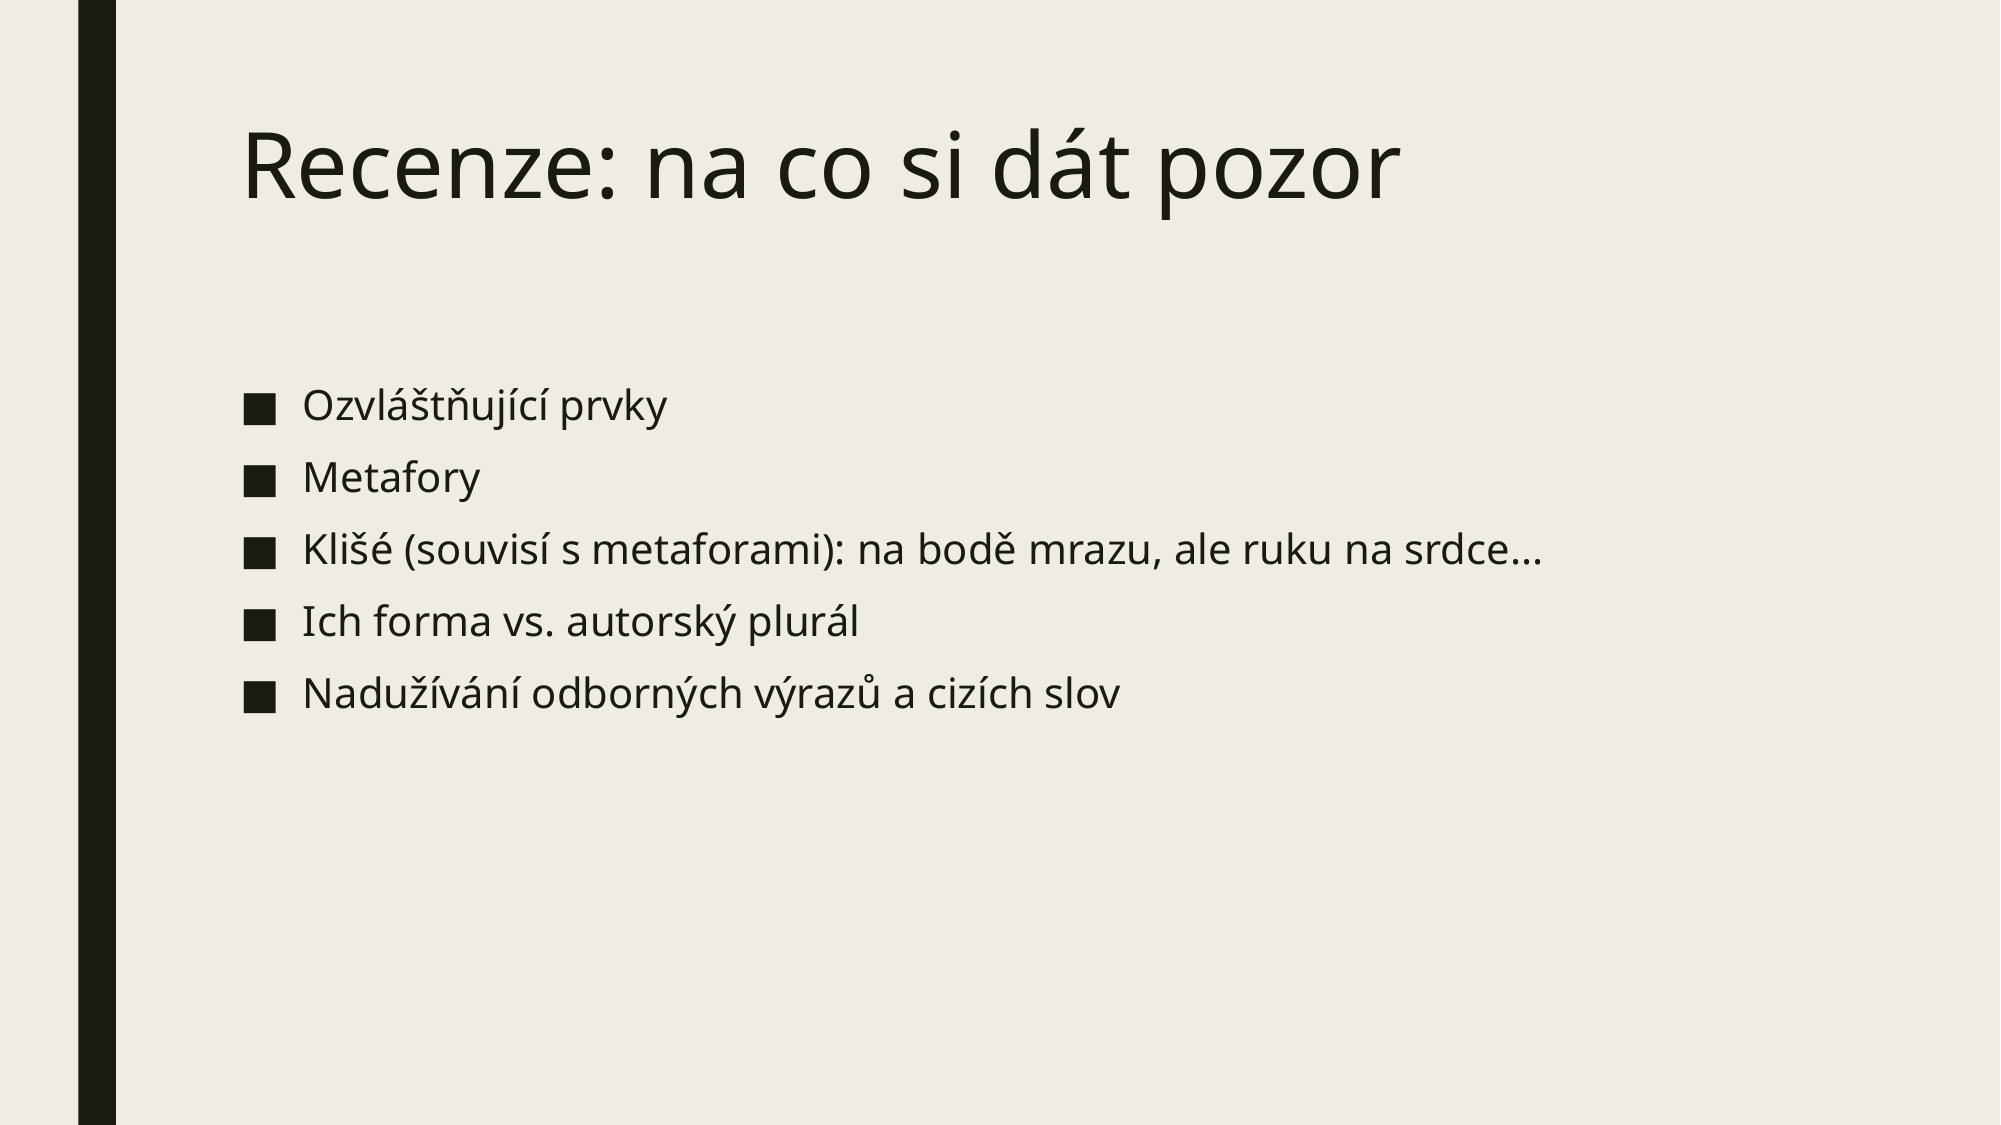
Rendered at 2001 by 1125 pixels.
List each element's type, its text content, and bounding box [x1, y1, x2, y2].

title Recenze: na co si dát pozor [225, 112, 1800, 357]
list Ozvláštňující prvky Metafory Klišé (souvisí s metaforami): na bodě mrazu, ale ruku na srdce... Ich forma vs. autorský plurál Nadužívání odborných výrazů a cizích slov [225, 375, 1800, 963]
